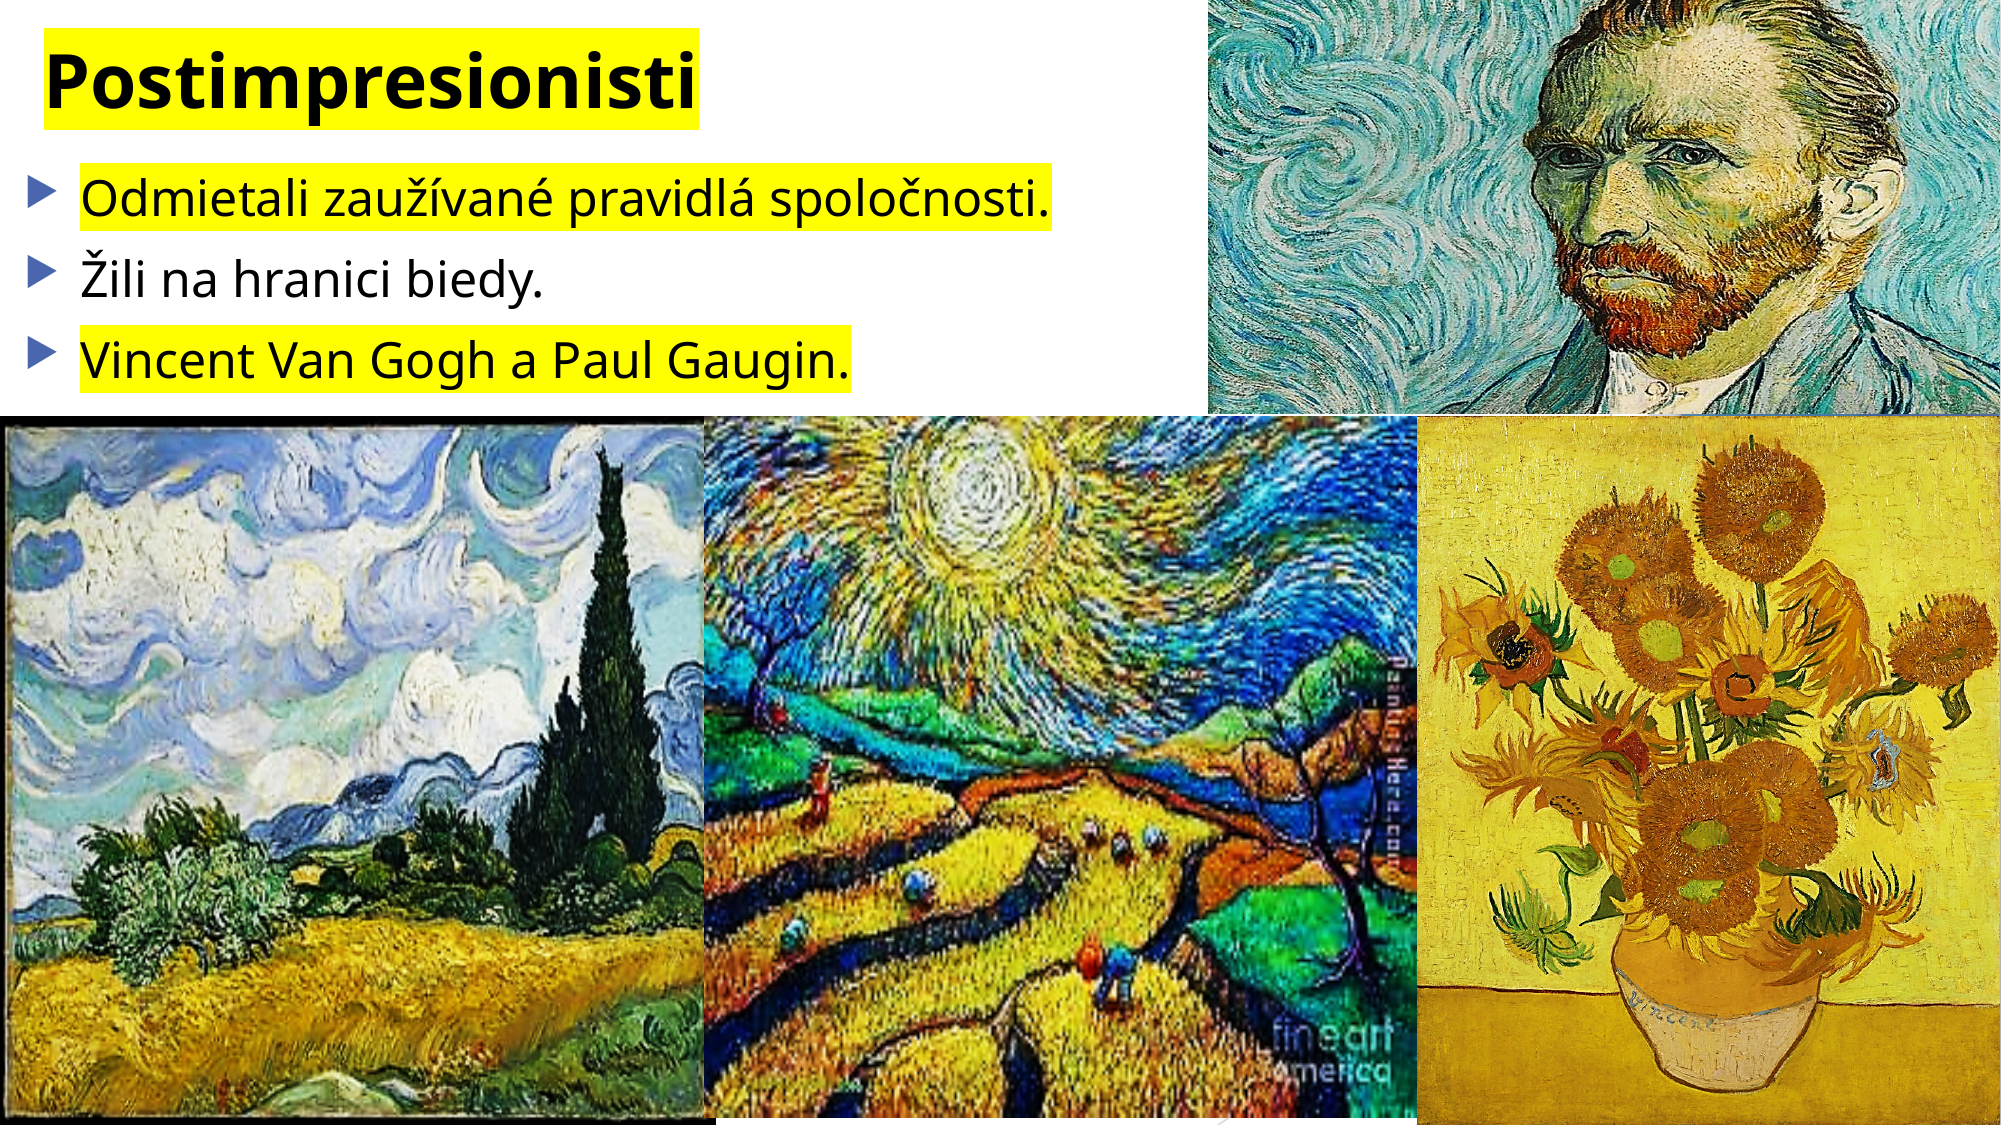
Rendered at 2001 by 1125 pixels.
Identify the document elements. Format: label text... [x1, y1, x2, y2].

list Odmietali zaužívané pravidlá spoločnosti. Žili na hranici biedy. Vincent Van Gogh a Paul Gaugin. [9, 159, 1203, 415]
title Postimpresionisti [28, 25, 1203, 159]
picture [0, 416, 2000, 1125]
picture [1208, 0, 2000, 415]
